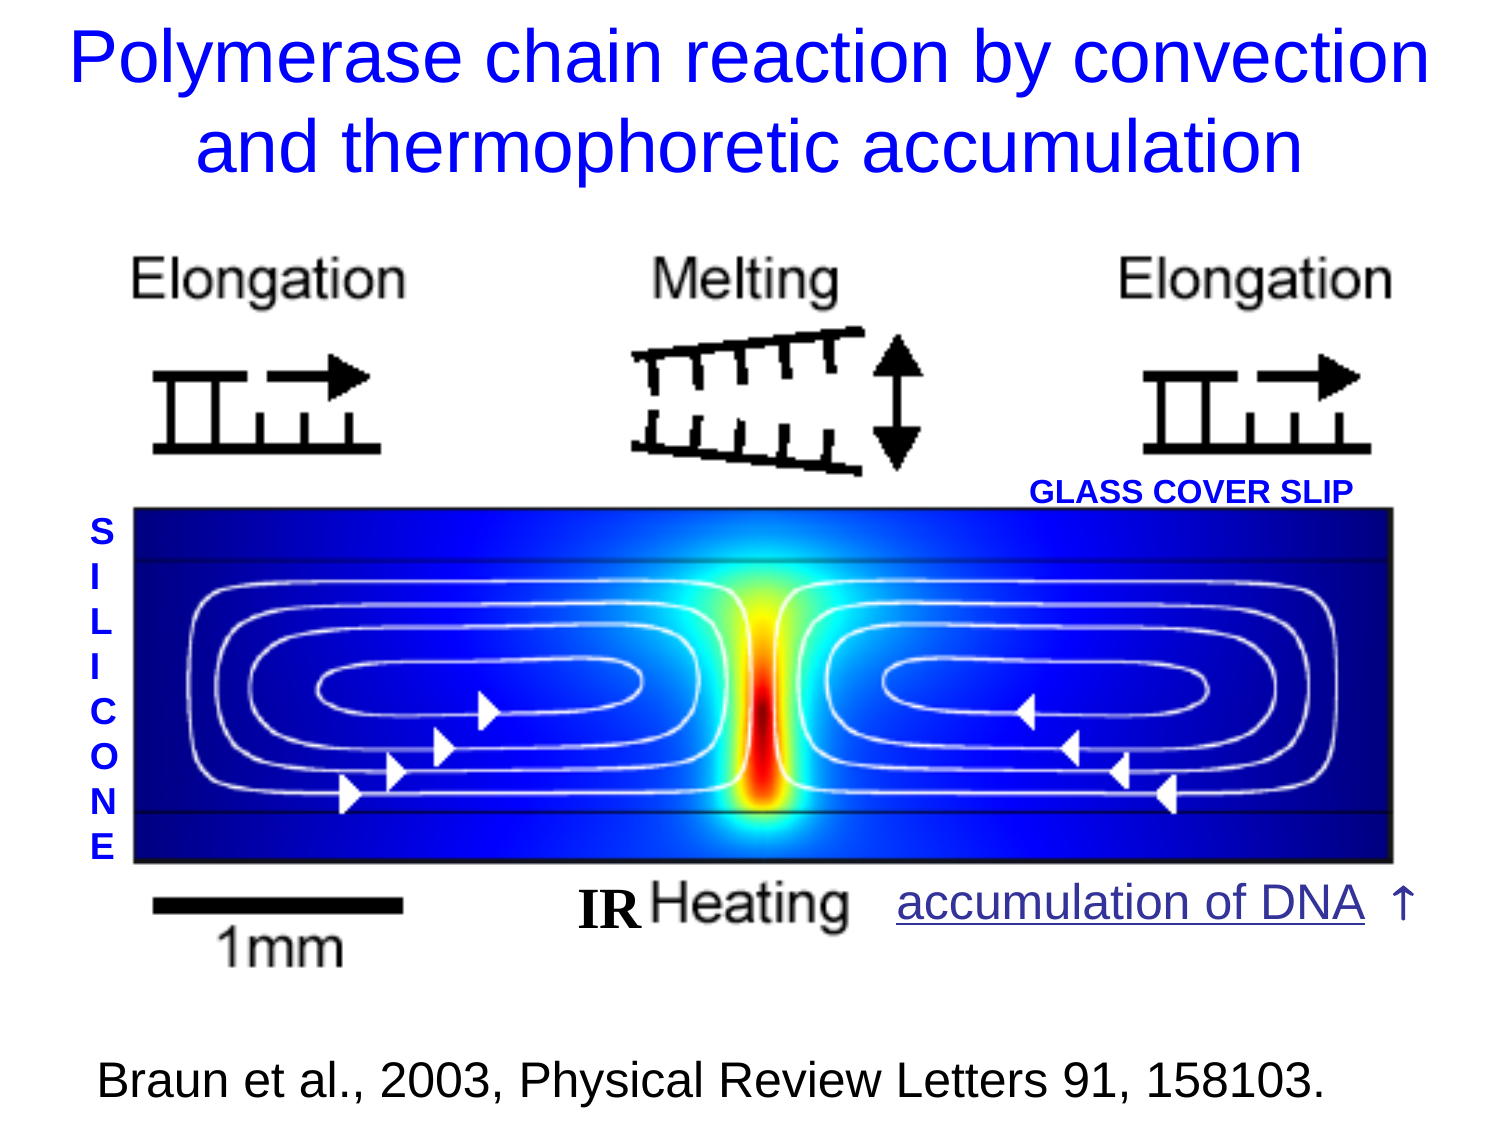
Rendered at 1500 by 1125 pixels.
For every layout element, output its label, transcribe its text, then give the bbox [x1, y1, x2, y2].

text_box SILICONE [75, 499, 107, 875]
text_box Braun et al., 2003, Physical Review Letters 91, 158103. [81, 1039, 1343, 1115]
text_box Polymerase chain reaction by convection and thermophoretic accumulation [0, 0, 1500, 195]
picture [112, 224, 1426, 993]
